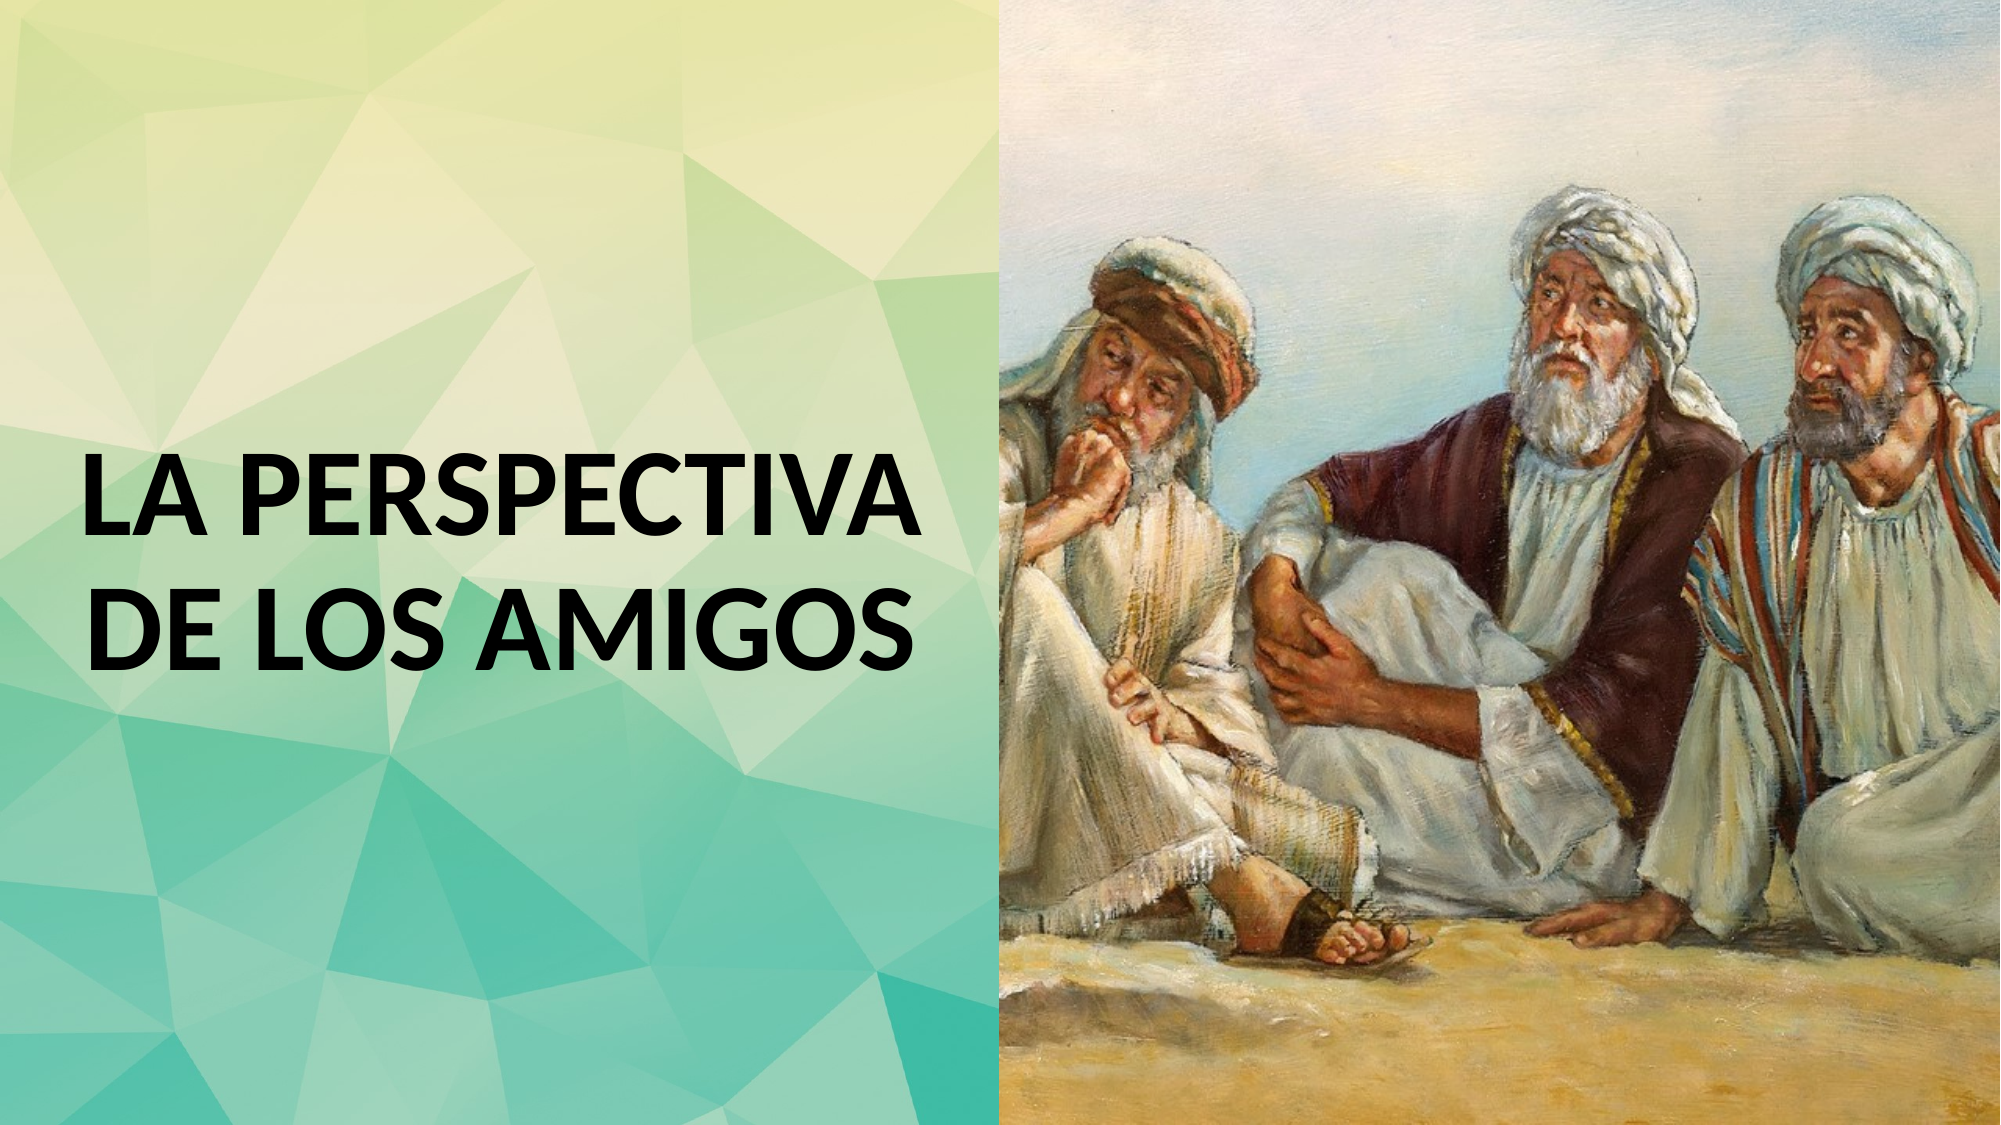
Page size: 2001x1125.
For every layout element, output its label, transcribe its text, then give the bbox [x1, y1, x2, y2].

picture [0, 0, 2000, 1125]
title LA PERSPECTIVA DE LOS AMIGOS [29, 303, 973, 822]
